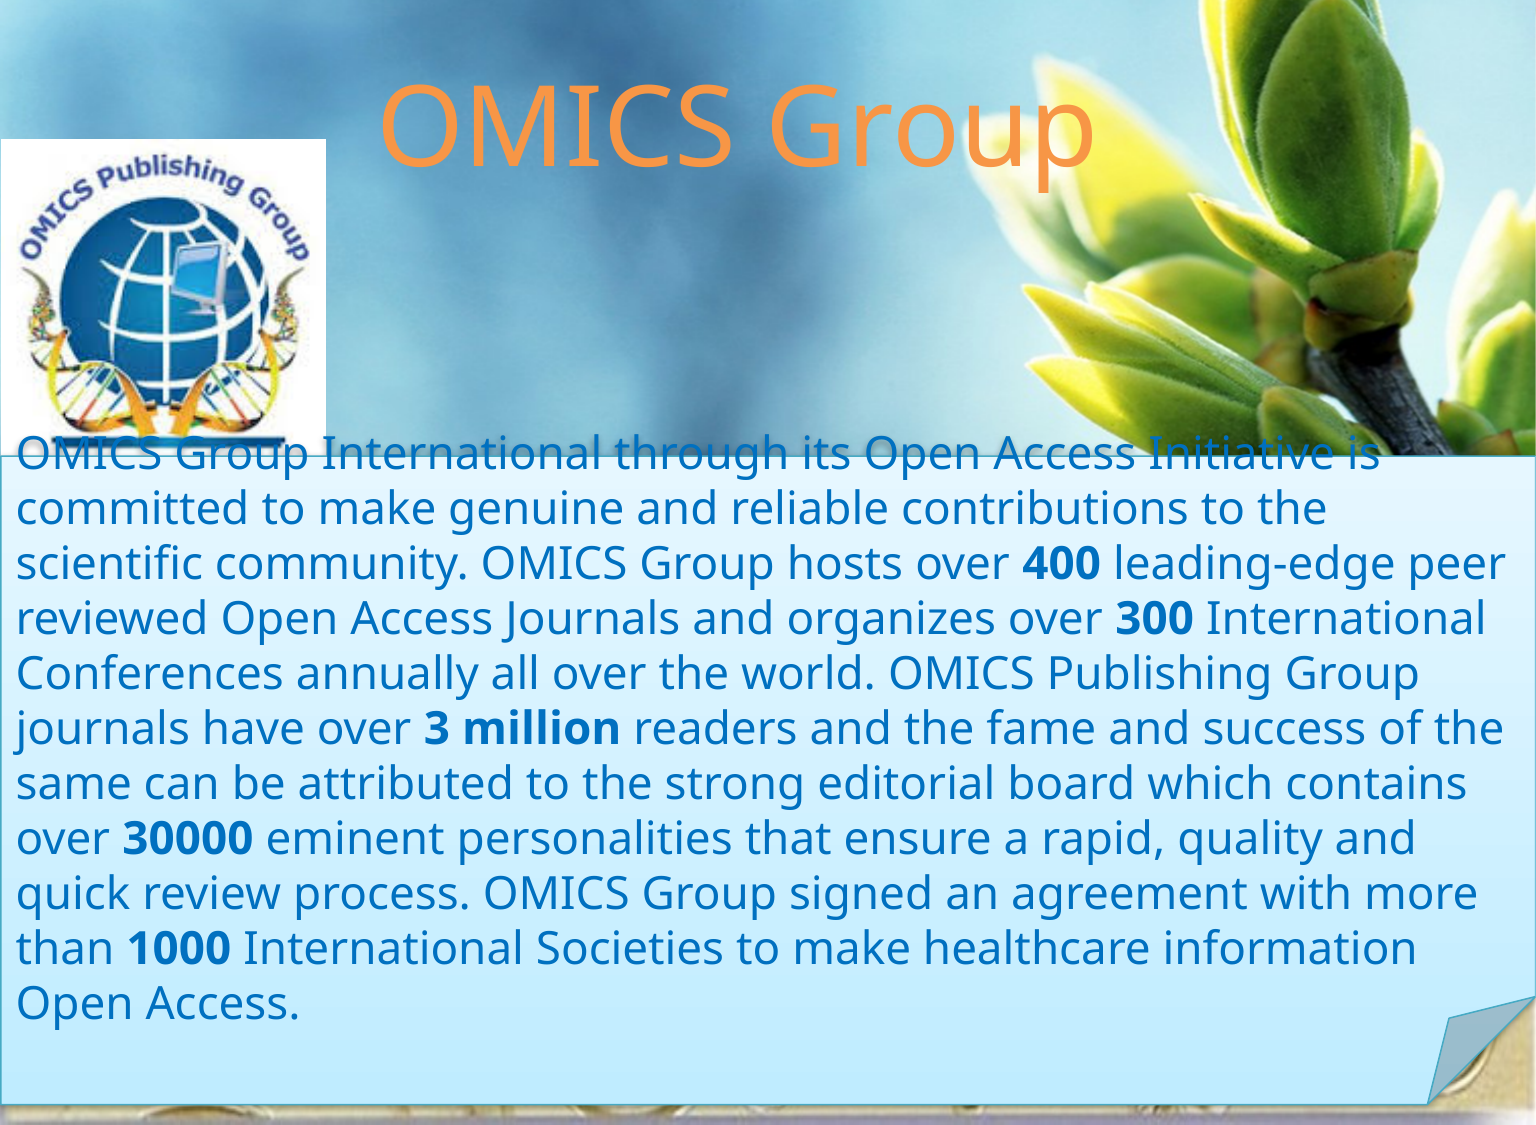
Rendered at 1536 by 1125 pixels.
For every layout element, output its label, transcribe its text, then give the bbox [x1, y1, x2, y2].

picture [0, 999, 1536, 1125]
text_box OMICS Group International through its Open Access Initiative is committed to make genuine and reliable contributions to the scientific community. OMICS Group hosts over 400 leading-edge peer reviewed Open Access Journals and organizes over 300 International Conferences annually all over the world. OMICS Publishing Group journals have over 3 million readers and the fame and success of the same can be attributed to the strong editorial board which contains over 30000 eminent personalities that ensure a rapid, quality and quick review process. OMICS Group signed an agreement with more than 1000 International Societies to make healthcare information Open Access. [0, 470, 1536, 1106]
picture [0, 0, 1536, 467]
